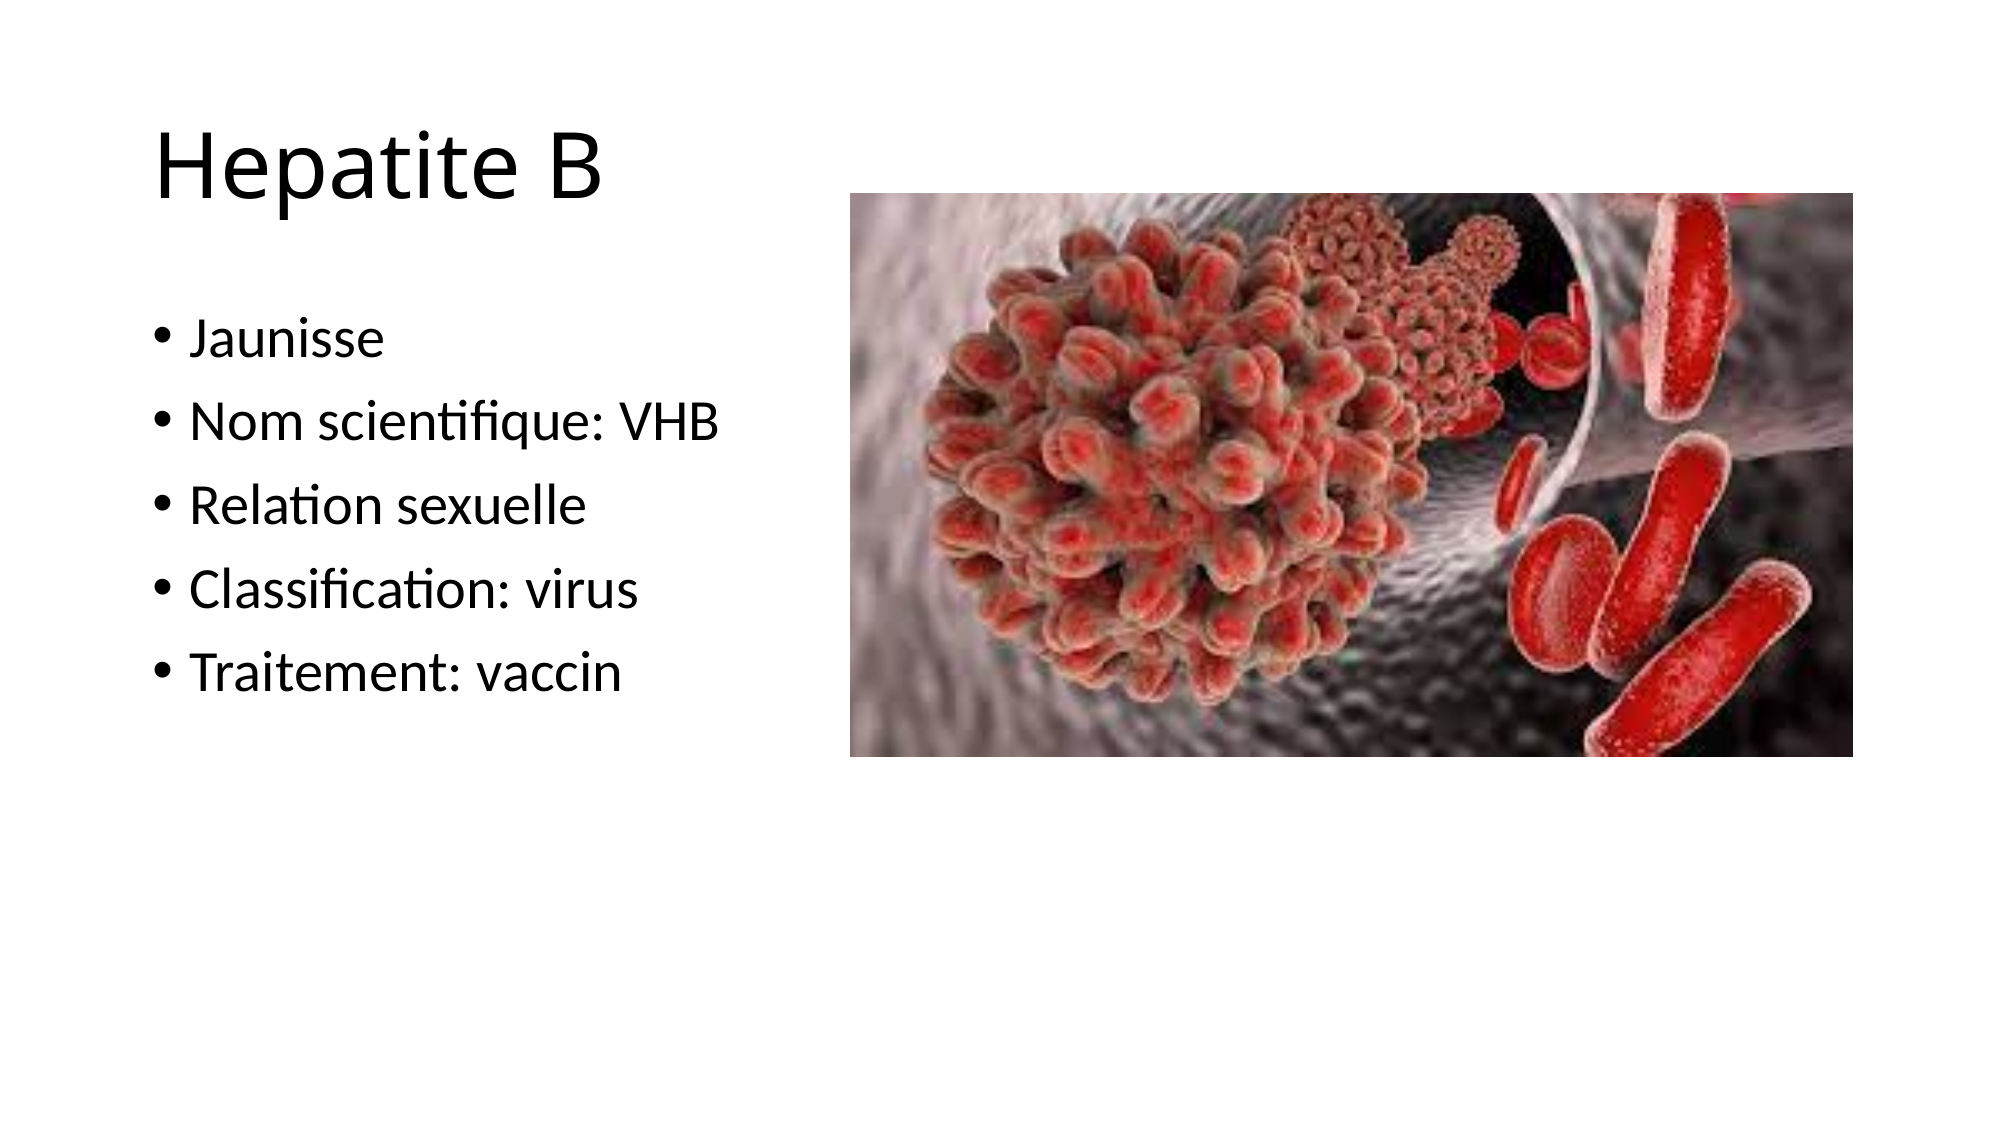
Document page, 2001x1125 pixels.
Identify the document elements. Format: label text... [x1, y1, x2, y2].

picture [850, 193, 1853, 757]
title Hepatite B [137, 59, 1863, 278]
list Jaunisse Nom scientifique: VHB Relation sexuelle Classification: virus Traitement: vaccin [137, 299, 1863, 1014]
